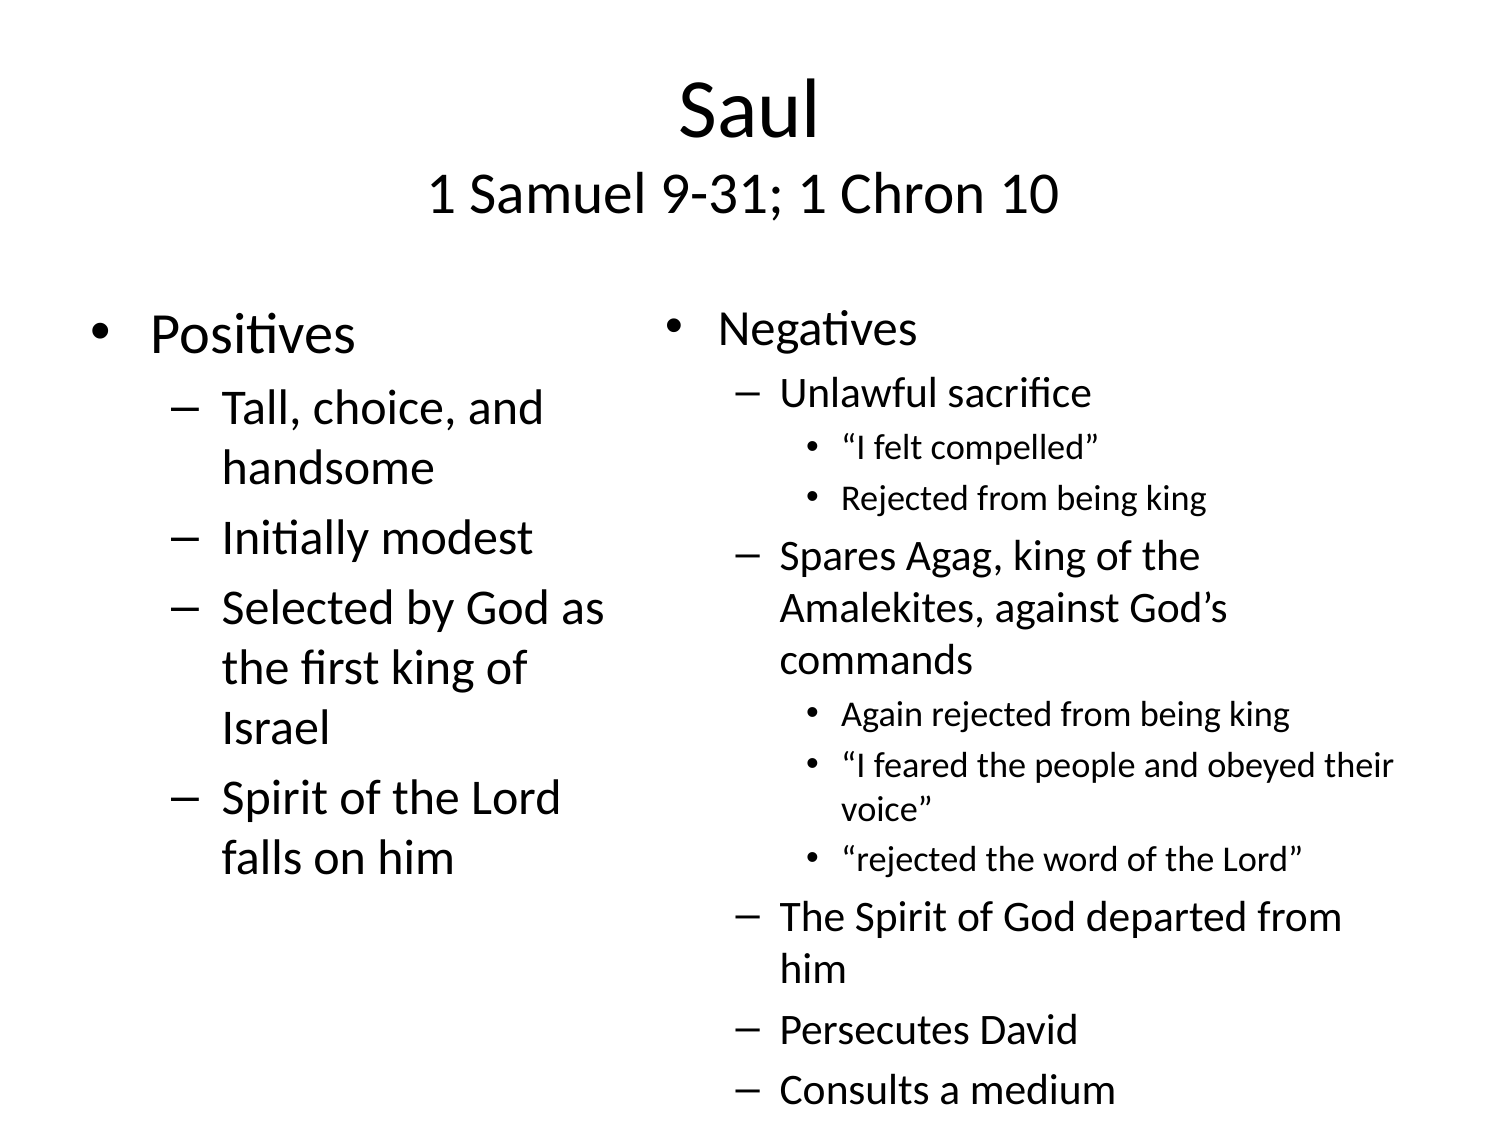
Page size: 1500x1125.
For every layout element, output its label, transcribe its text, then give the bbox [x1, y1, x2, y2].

list Negatives Unlawful sacrifice “I felt compelled” Rejected from being king Spares Agag, king of the Amalekites, against God’s commands Again rejected from being king “I feared the people and obeyed their voice” “rejected the word of the Lord” The Spirit of God departed from him Persecutes David Consults a medium [650, 287, 1425, 1125]
list Positives Tall, choice, and handsome Initially modest Selected by God as the first king of Israel Spirit of the Lord falls on him [75, 287, 625, 1125]
title Saul 1 Samuel 9-31; 1 Chron 10 [75, 45, 1425, 233]
